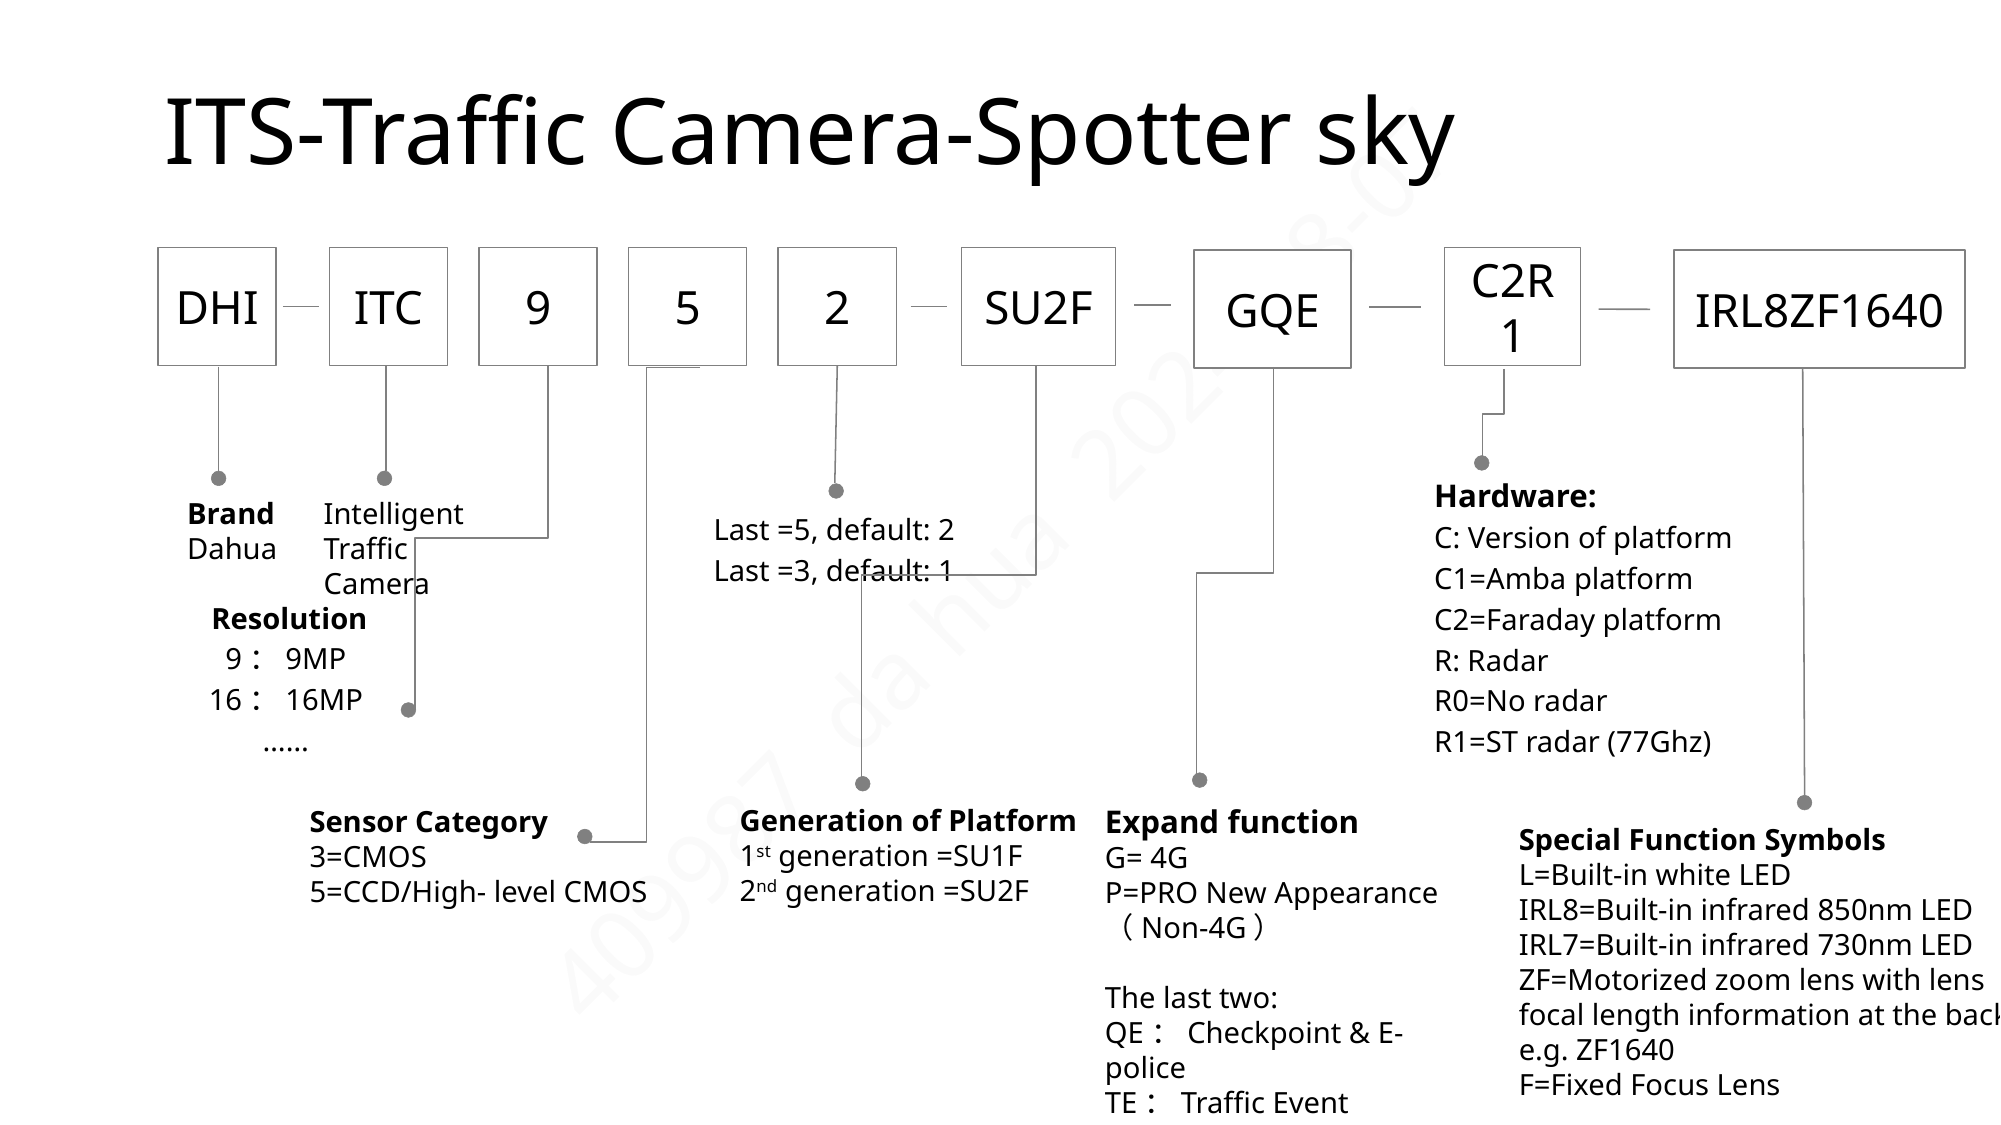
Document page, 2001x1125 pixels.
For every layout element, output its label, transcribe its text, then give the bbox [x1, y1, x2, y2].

text_box [1798, 795, 1812, 811]
text_box Special Function Symbols L=Built-in white LED IRL8=Built-in infrared 850nm LED IRL7=Built-in infrared 730nm LED ZF=Motorized zoom lens with lens focal length information at the back, e.g. ZF1640 F=Fixed Focus Lens [1503, 813, 2000, 1109]
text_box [158, 247, 1798, 1095]
title ITS-Traffic Camera-Spotter sky [149, 63, 2000, 206]
text_box IRL8ZF1640 [1798, 249, 1966, 368]
